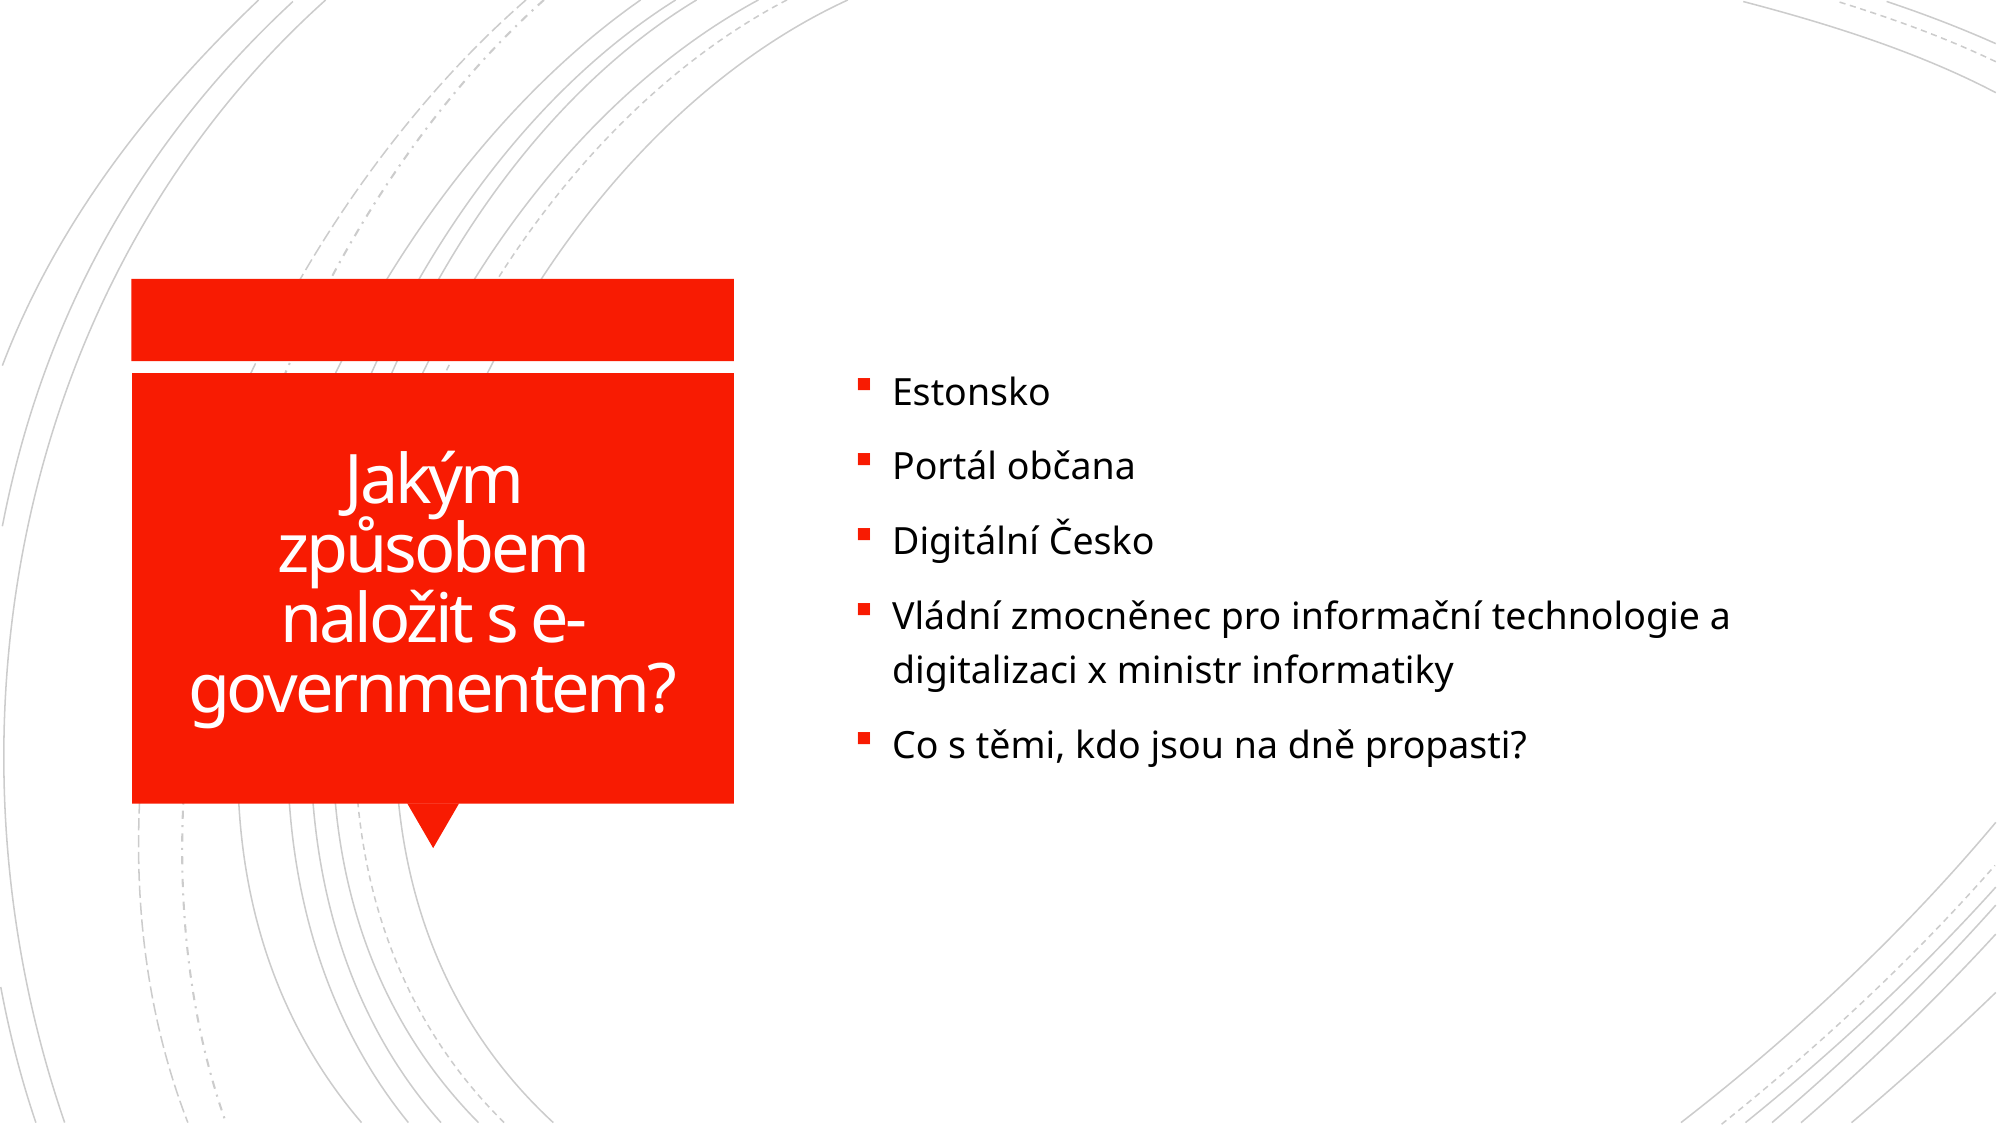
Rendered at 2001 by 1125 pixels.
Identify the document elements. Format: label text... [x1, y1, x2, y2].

list Estonsko Portál občana Digitální Česko Vládní zmocněnec pro informační technologie a digitalizaci x ministr informatiky Co s těmi, kdo jsou na dně propasti? [839, 131, 1871, 993]
title Jakým způsobem naložit s e-governmentem? [145, 385, 720, 789]
